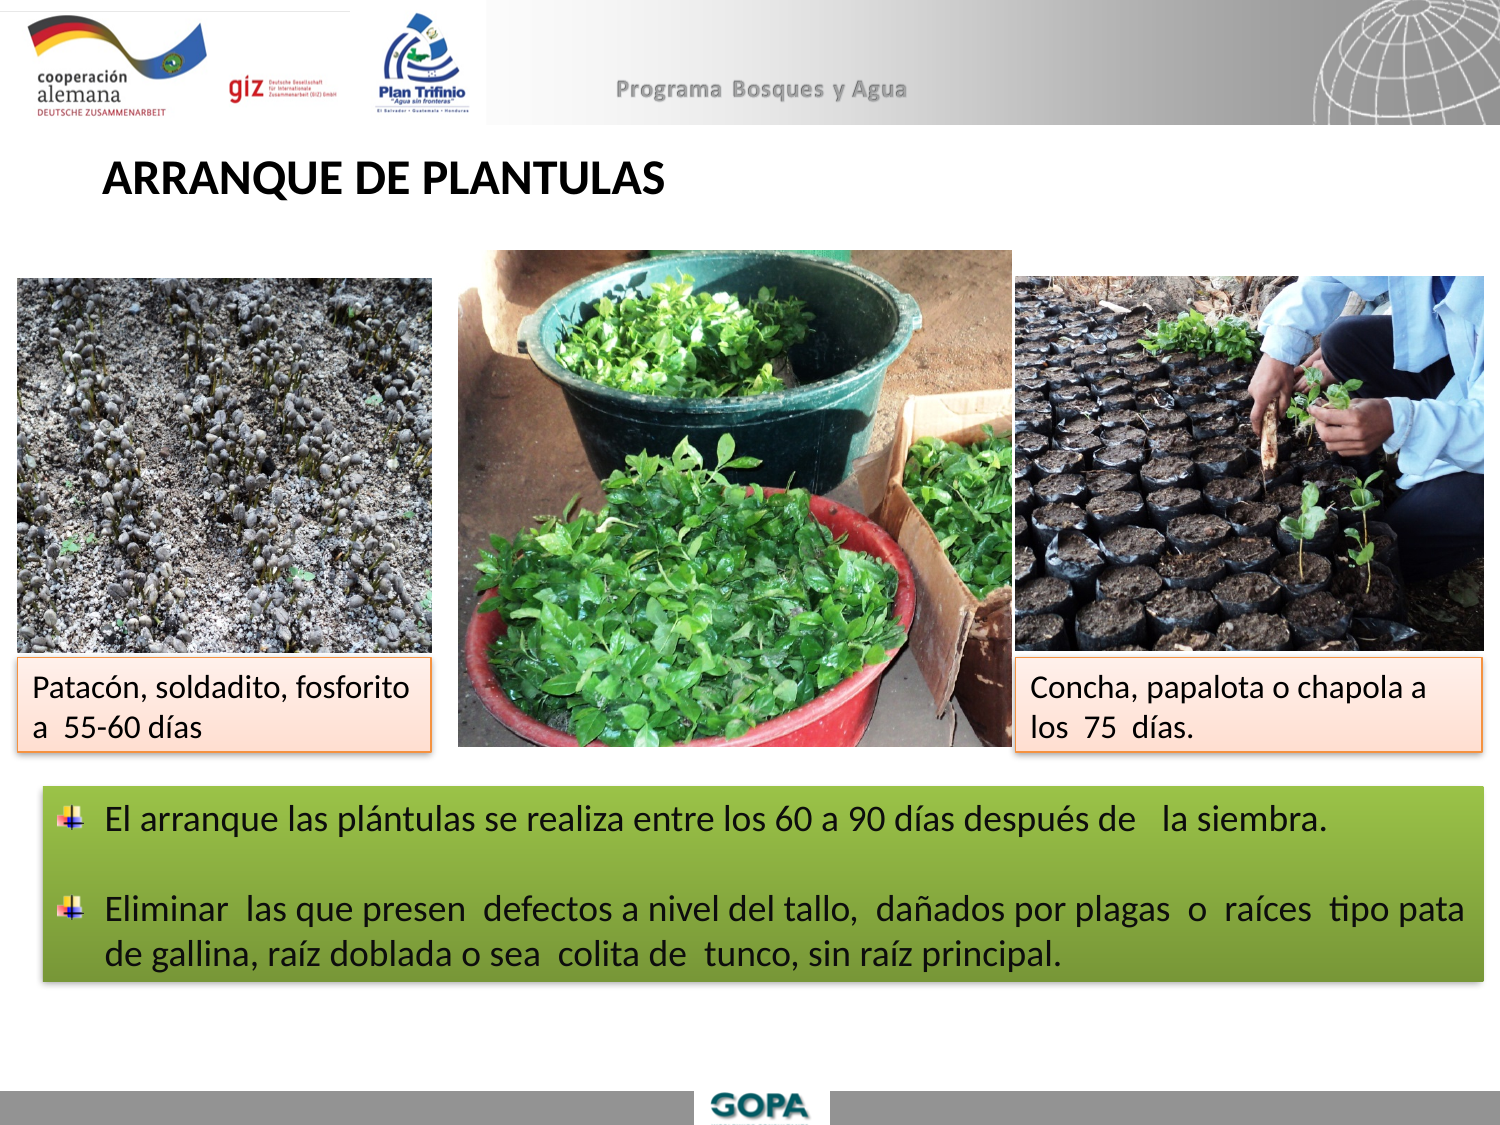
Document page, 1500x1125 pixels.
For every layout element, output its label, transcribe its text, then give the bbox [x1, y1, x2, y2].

picture [0, 1082, 1500, 1125]
text_box Concha, papalota o chapola a los 75 días. [1015, 659, 1483, 753]
picture [457, 249, 1013, 747]
text_box ARRANQUE DE PLANTULAS [64, 137, 1459, 257]
picture [57, 803, 84, 830]
text_box Patacón, soldadito, fosforito a 55-60 días [17, 660, 432, 753]
picture [0, 0, 1500, 125]
picture [17, 278, 432, 654]
picture [57, 893, 84, 920]
text_box El arranque las plántulas se realiza entre los 60 a 90 días después de la siembra. Eliminar las que presen defectos a nivel del tallo, dañados por plagas o raíces tipo pata de gallina, raíz doblada o sea colita de tunco, sin raíz principal. [42, 786, 1484, 982]
picture [1015, 275, 1484, 651]
